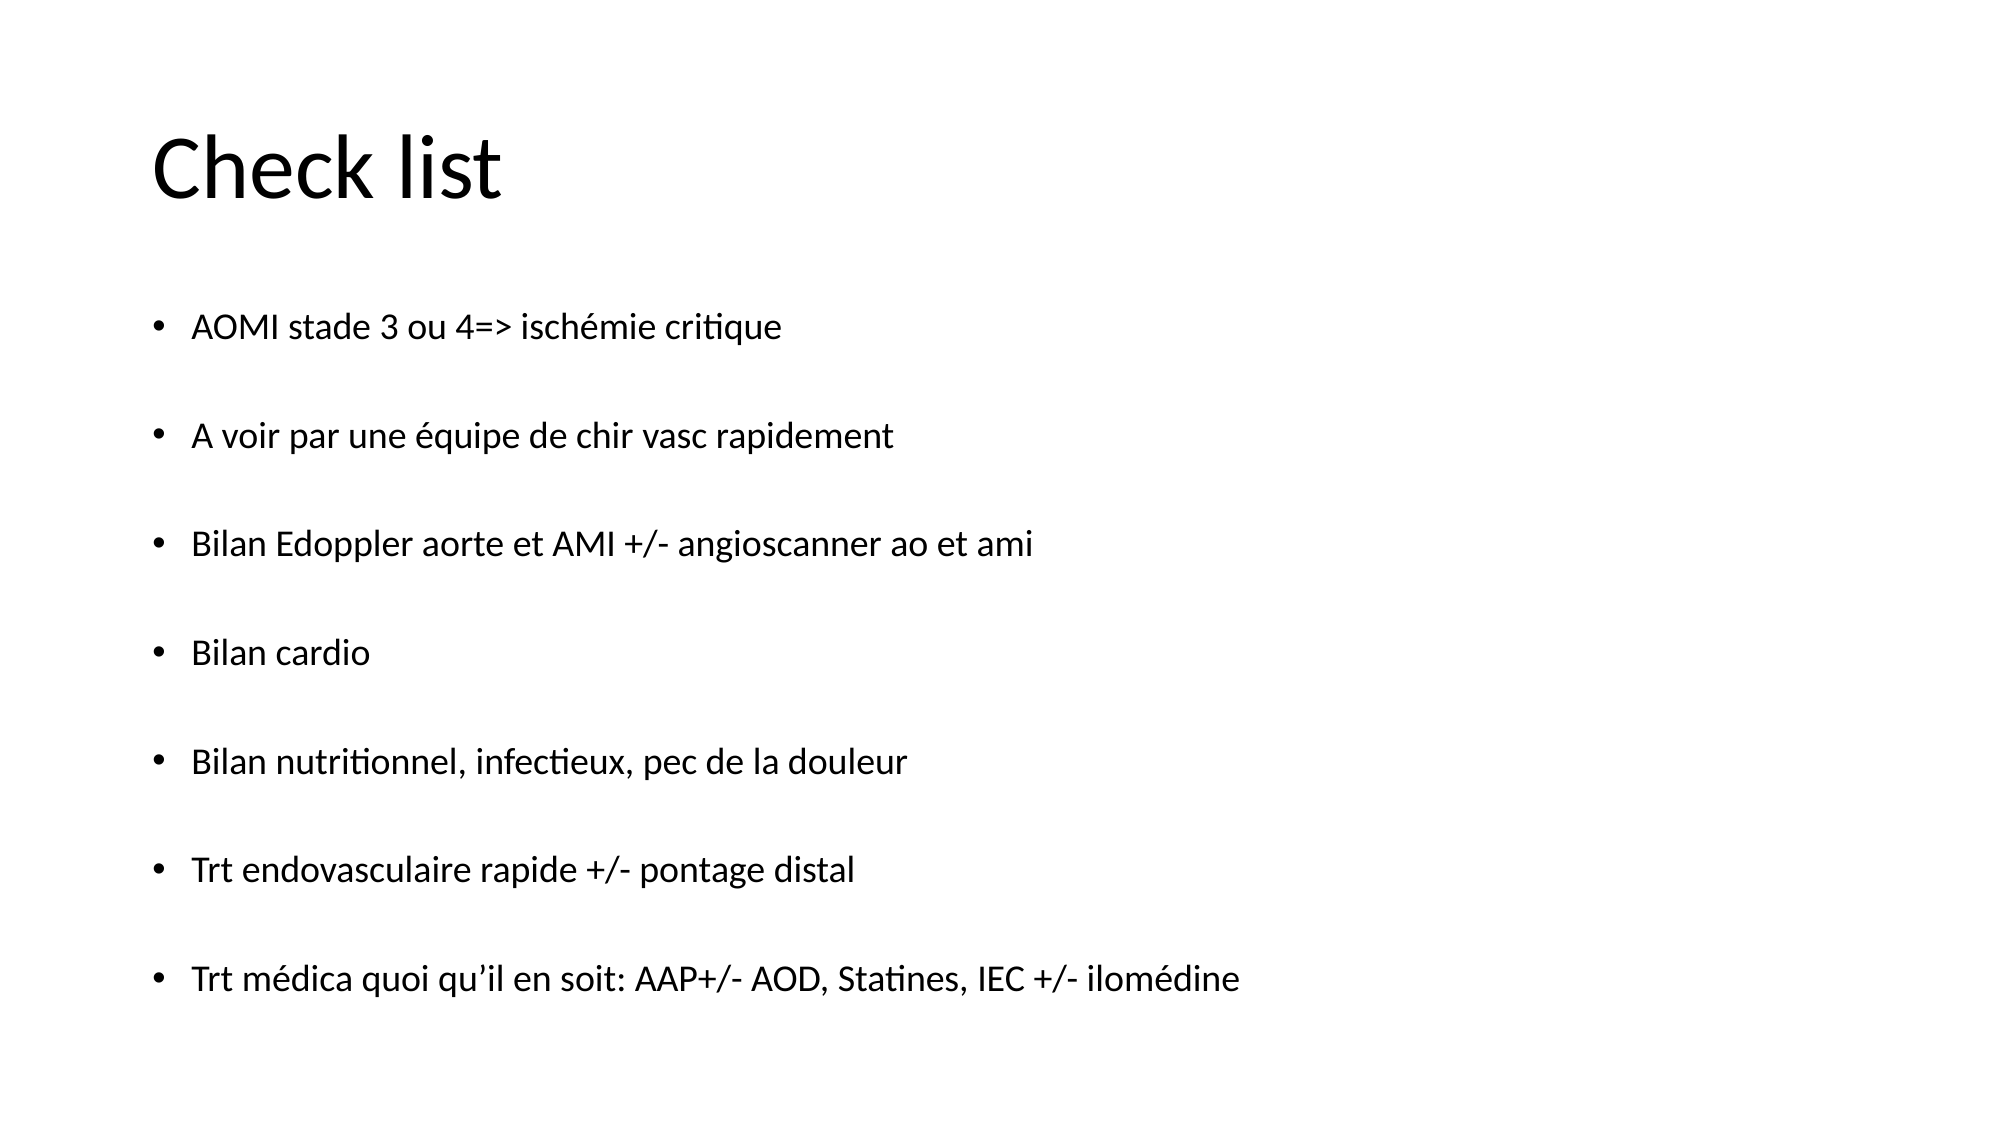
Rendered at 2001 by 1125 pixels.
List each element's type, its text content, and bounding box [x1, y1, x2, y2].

title Check list [137, 59, 1863, 278]
list AOMI stade 3 ou 4=> ischémie critique A voir par une équipe de chir vasc rapidement Bilan Edoppler aorte et AMI +/- angioscanner ao et ami Bilan cardio Bilan nutritionnel, infectieux, pec de la douleur Trt endovasculaire rapide +/- pontage distal Trt médica quoi qu’il en soit: AAP+/- AOD, Statines, IEC +/- ilomédine [137, 299, 1863, 1014]
